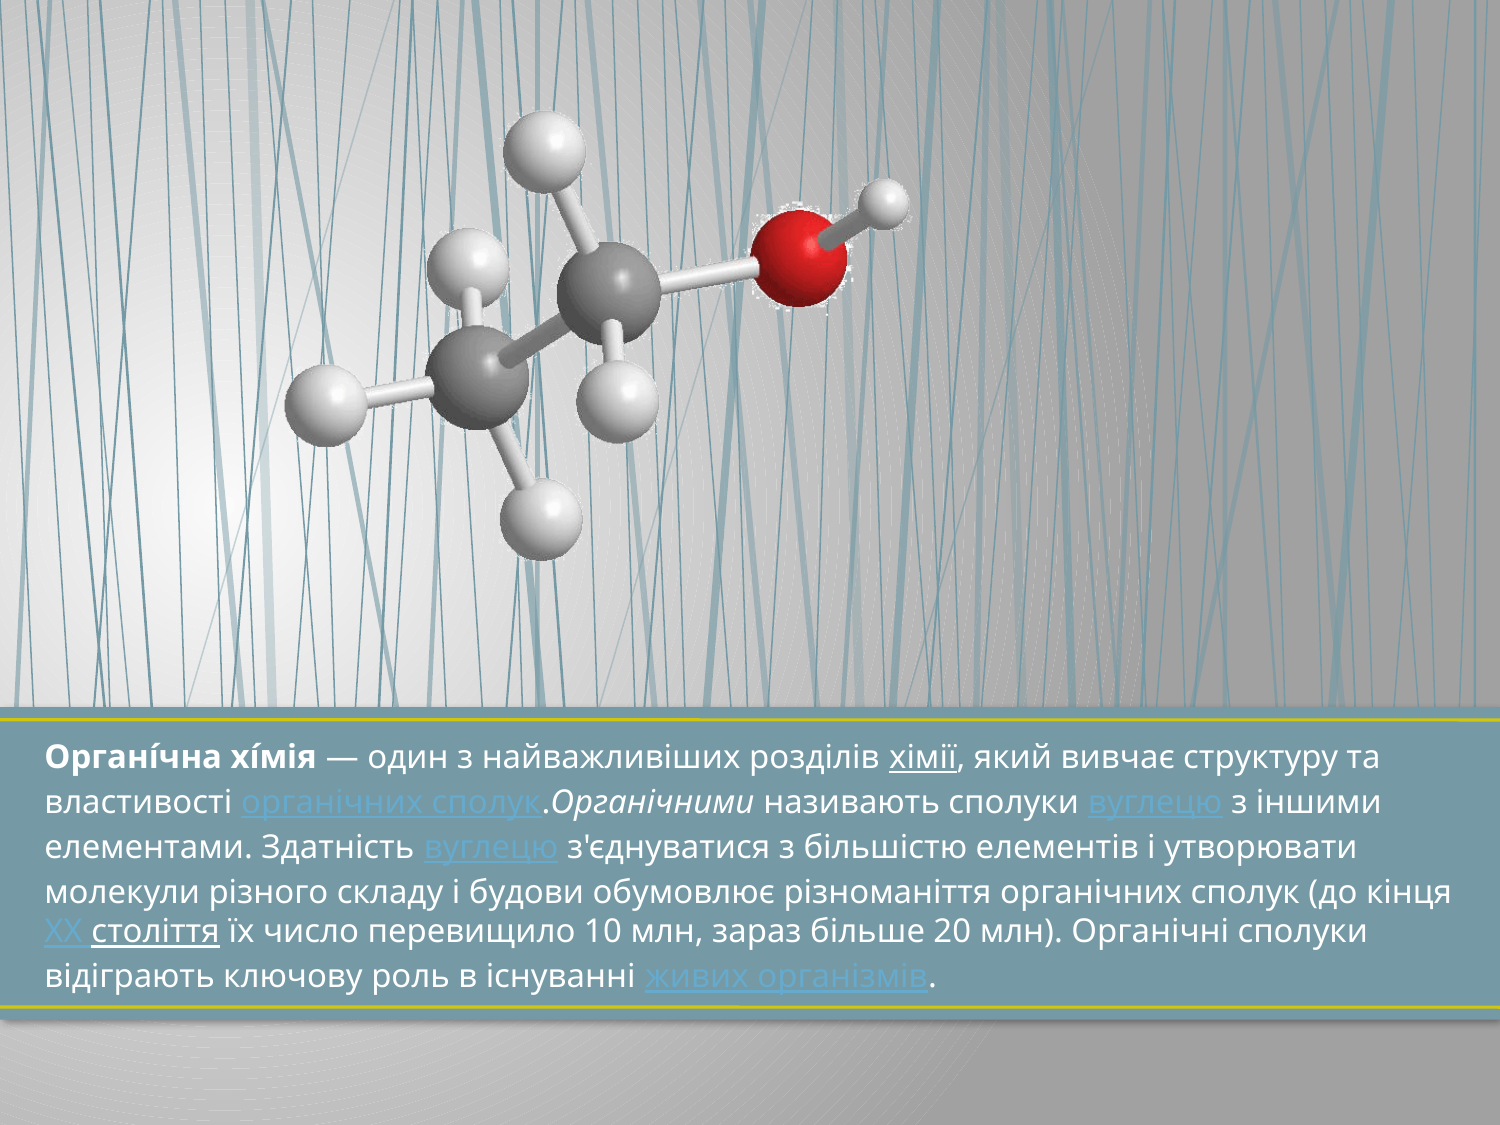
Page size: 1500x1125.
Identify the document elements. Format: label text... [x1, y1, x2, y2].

list Органі́чна хі́мія — один з найважливіших розділів хімії, який вивчає структуру та властивості органічних сполук.Органічними називають сполуки вуглецю з іншими елементами. Здатність вуглецю з'єднуватися з більшістю елементів і утворювати молекули різного складу і будови обумовлює різноманіття органічних сполук (до кінця XX століття їх число перевищило 10 млн, зараз більше 20 млн). Органічні сполуки відіграють ключову роль в існуванні живих організмів. [29, 727, 1483, 1012]
picture [277, 101, 923, 574]
